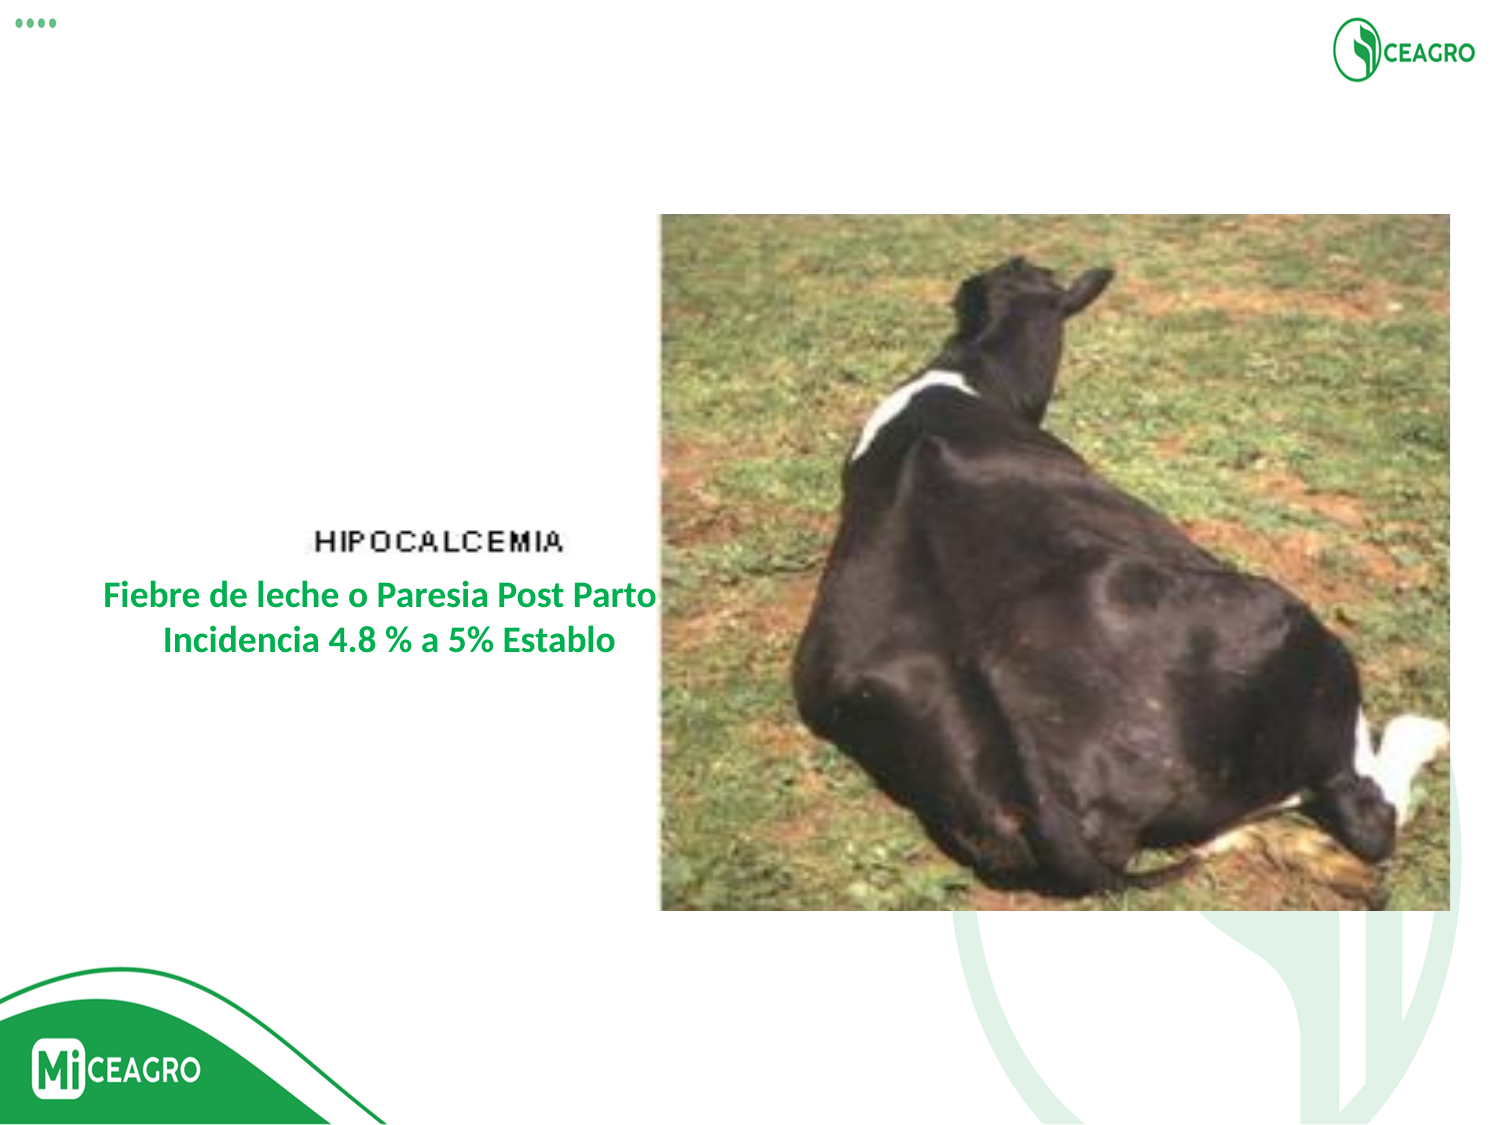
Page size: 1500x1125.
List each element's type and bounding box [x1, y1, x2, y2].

picture [0, 0, 1500, 1125]
list [280, 213, 1451, 912]
